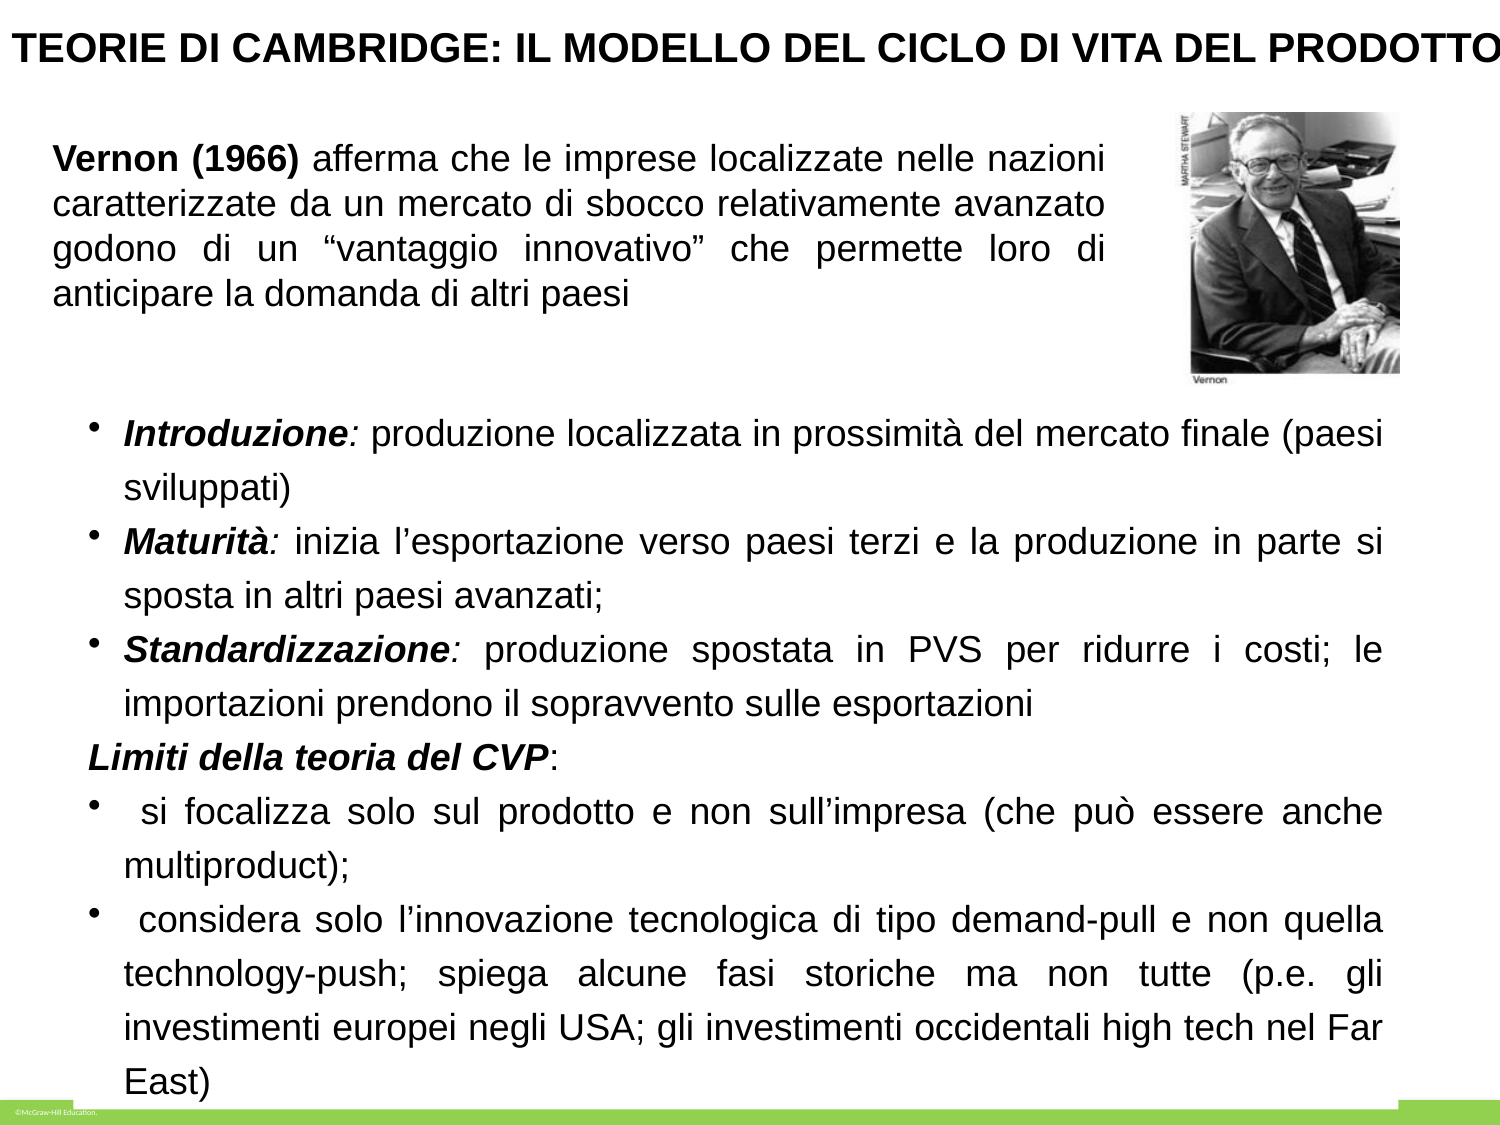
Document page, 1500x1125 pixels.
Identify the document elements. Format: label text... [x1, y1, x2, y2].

text_box TEORIE DI CAMBRIDGE: IL MODELLO DEL CICLO DI VITA DEL PRODOTTO [0, 12, 1500, 78]
text_box Vernon (1966) afferma che le imprese localizzate nelle nazioni caratterizzate da un mercato di sbocco relativamente avanzato godono di un “vantaggio innovativo” che permette loro di anticipare la domanda di altri paesi [37, 126, 1121, 322]
text_box Introduzione: produzione localizzata in prossimità del mercato finale (paesi sviluppati) Maturità: inizia l’esportazione verso paesi terzi e la produzione in parte si sposta in altri paesi avanzati; Standardizzazione: produzione spostata in PVS per ridurre i costi; le importazioni prendono il sopravvento sulle esportazioni Limiti della teoria del CVP: si focalizza solo sul prodotto e non sull’impresa (che può essere anche multiproduct); considera solo l’innovazione tecnologica di tipo demand-pull e non quella technology-push; spiega alcune fasi storiche ma non tutte (p.e. gli investimenti europei negli USA; gli investimenti occidentali high tech nel Far East) [73, 392, 1399, 1110]
picture [1175, 112, 1401, 388]
